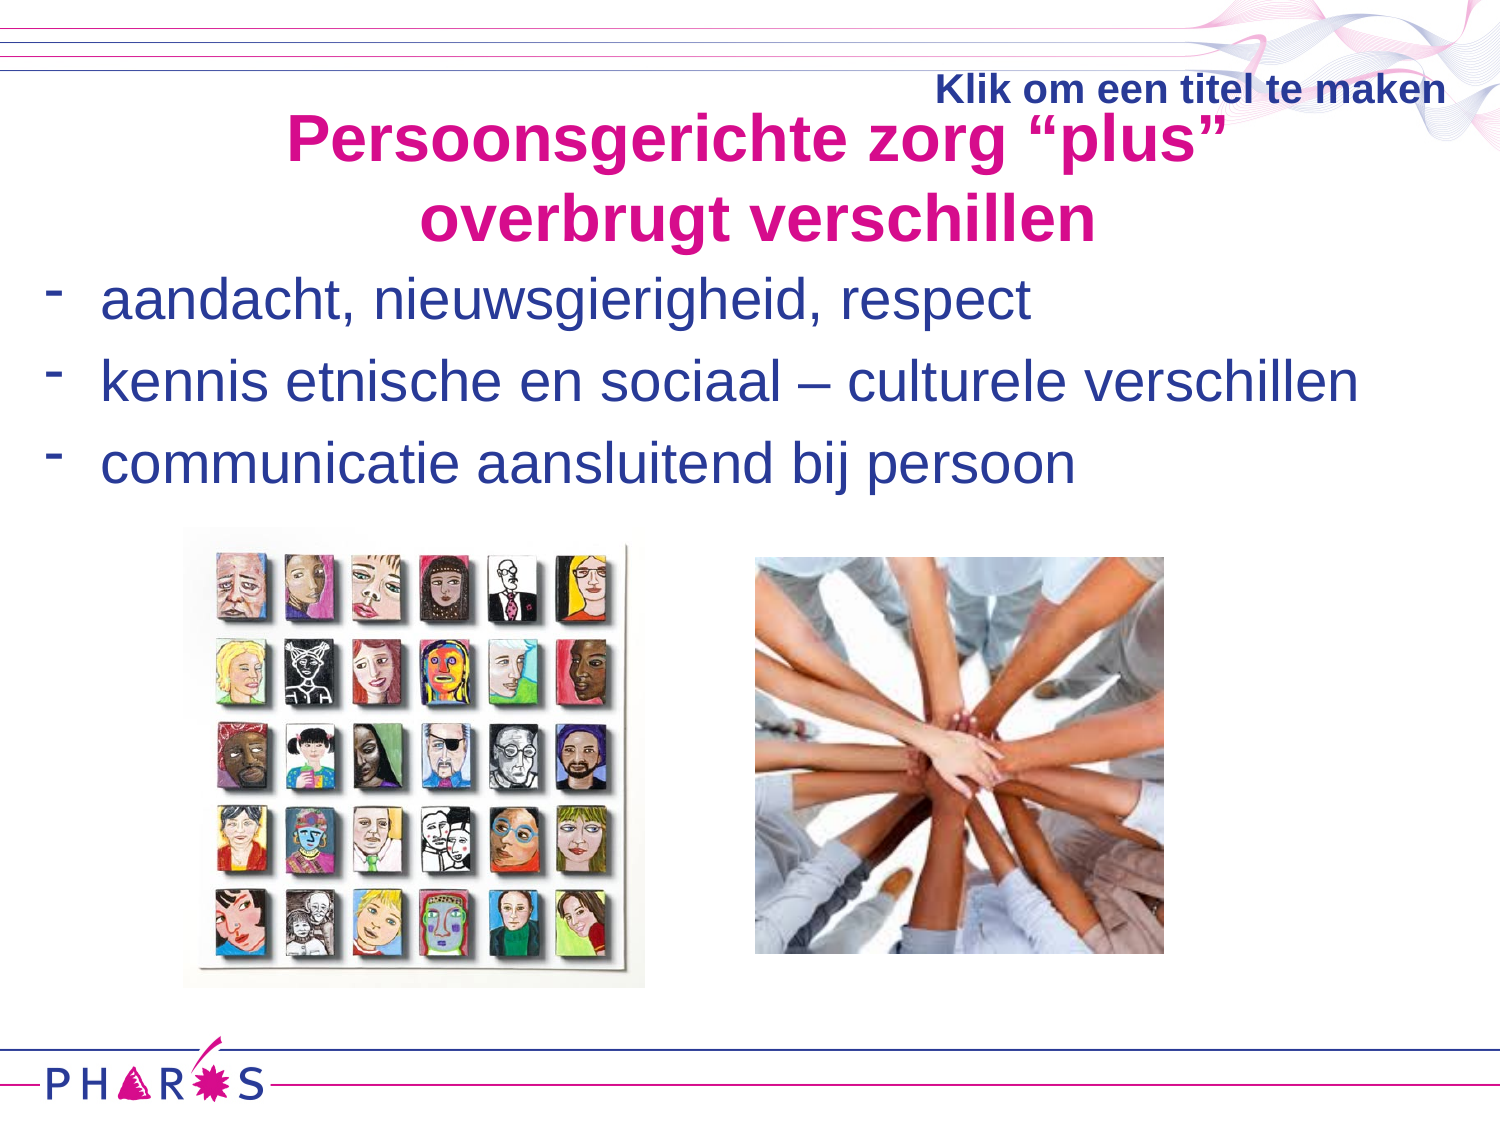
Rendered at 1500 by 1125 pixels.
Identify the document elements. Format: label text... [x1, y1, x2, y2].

text_box Klik om een titel te maken [919, 55, 1462, 118]
picture [0, 0, 1500, 1125]
title Persoonsgerichte zorg “plus” overbrugt verschillen [53, 86, 1465, 268]
list aandacht, nieuwsgierigheid, respect kennis etnische en sociaal – culturele verschillen communicatie aansluitend bij persoon [29, 253, 1500, 981]
picture [754, 557, 1164, 954]
